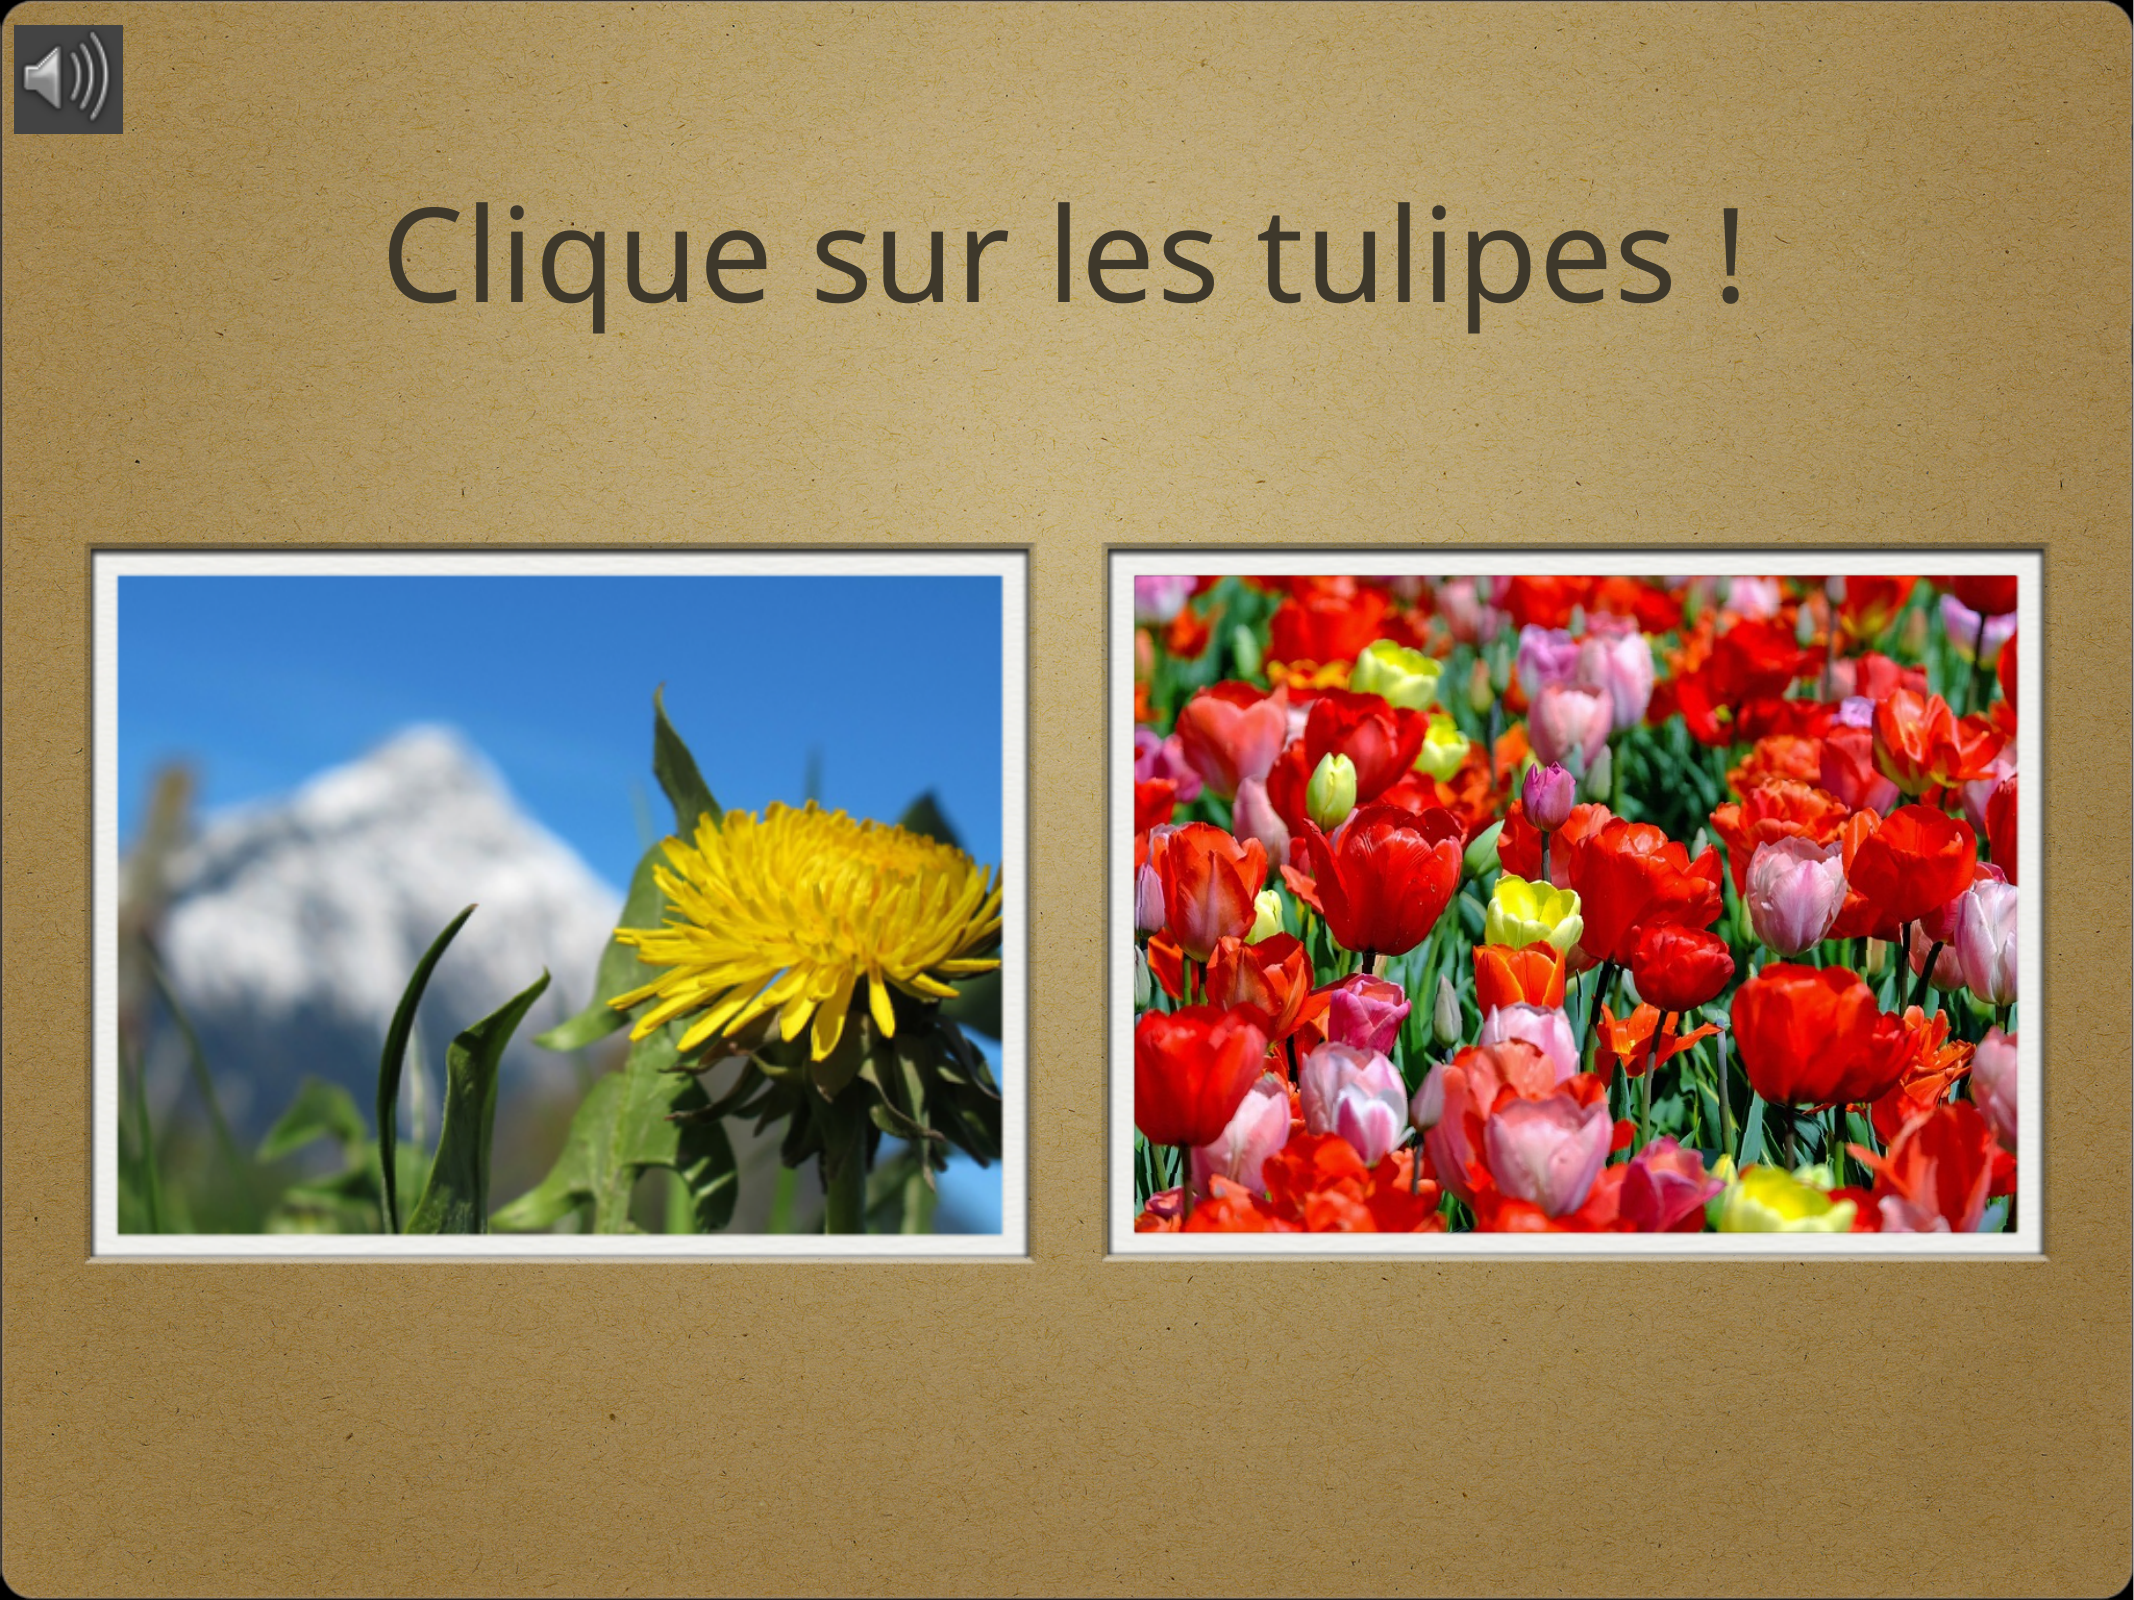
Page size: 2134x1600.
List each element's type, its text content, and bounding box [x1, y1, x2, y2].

title Clique sur les tulipes ! [207, 161, 1926, 367]
picture [0, 0, 2134, 1600]
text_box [1099, 536, 2054, 1275]
